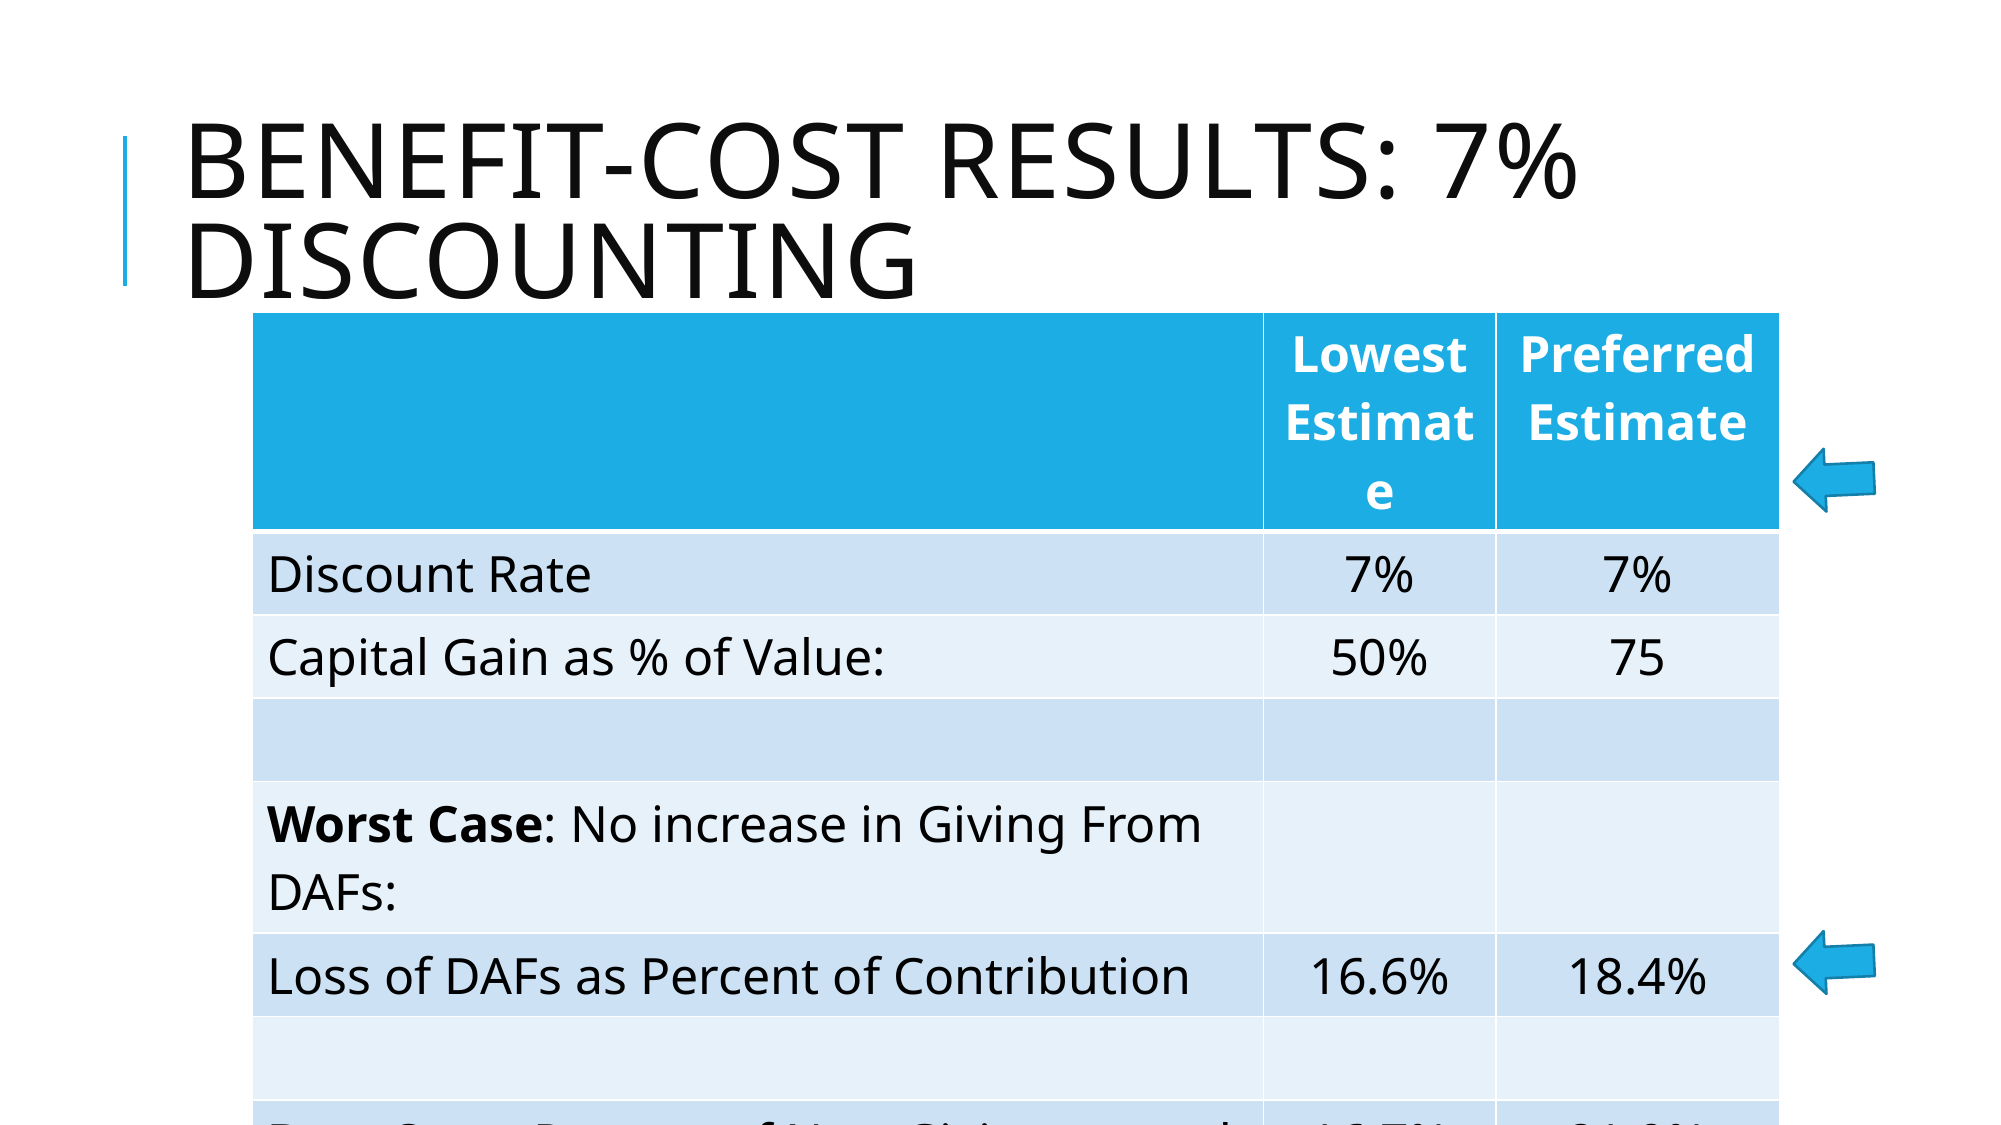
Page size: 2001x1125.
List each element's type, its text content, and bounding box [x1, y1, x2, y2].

text_box [1792, 447, 1877, 513]
table_cell 50% [1264, 616, 1495, 697]
table_cell [1264, 699, 1495, 781]
table_header [253, 313, 1263, 529]
table_cell 16.6% [1264, 934, 1495, 1016]
table_cell [1497, 699, 1779, 781]
table_cell 7% [1497, 534, 1779, 614]
table_cell [253, 699, 1263, 781]
table_cell Best Case: Percent of New Giving caused by DAFs Needed to satisfy the Benefit-Cost Criteria [253, 1101, 1263, 1125]
text_box [1792, 929, 1877, 996]
table_cell [1497, 782, 1779, 932]
table_cell Discount Rate [253, 534, 1263, 614]
table_cell 75 [1497, 616, 1779, 697]
table_header Lowest Estimate [1264, 313, 1495, 529]
table_cell Loss of DAFs as Percent of Contribution [253, 934, 1263, 1016]
table_cell 21.0% [1497, 1101, 1779, 1125]
table_header Preferred Estimate [1497, 313, 1779, 529]
table_cell Worst Case: No increase in Giving From DAFs: [253, 782, 1263, 932]
table_cell [1264, 1017, 1495, 1099]
table_cell Capital Gain as % of Value: [253, 616, 1263, 697]
title Benefit-Cost Results: 7% Discounting [168, 96, 1763, 342]
table_cell 7% [1264, 534, 1495, 614]
table_cell [1264, 782, 1495, 932]
table_cell [1497, 1017, 1779, 1099]
table_cell 18.4% [1497, 934, 1779, 1016]
table_cell [253, 1017, 1263, 1099]
table_cell 16.7% [1264, 1101, 1495, 1125]
